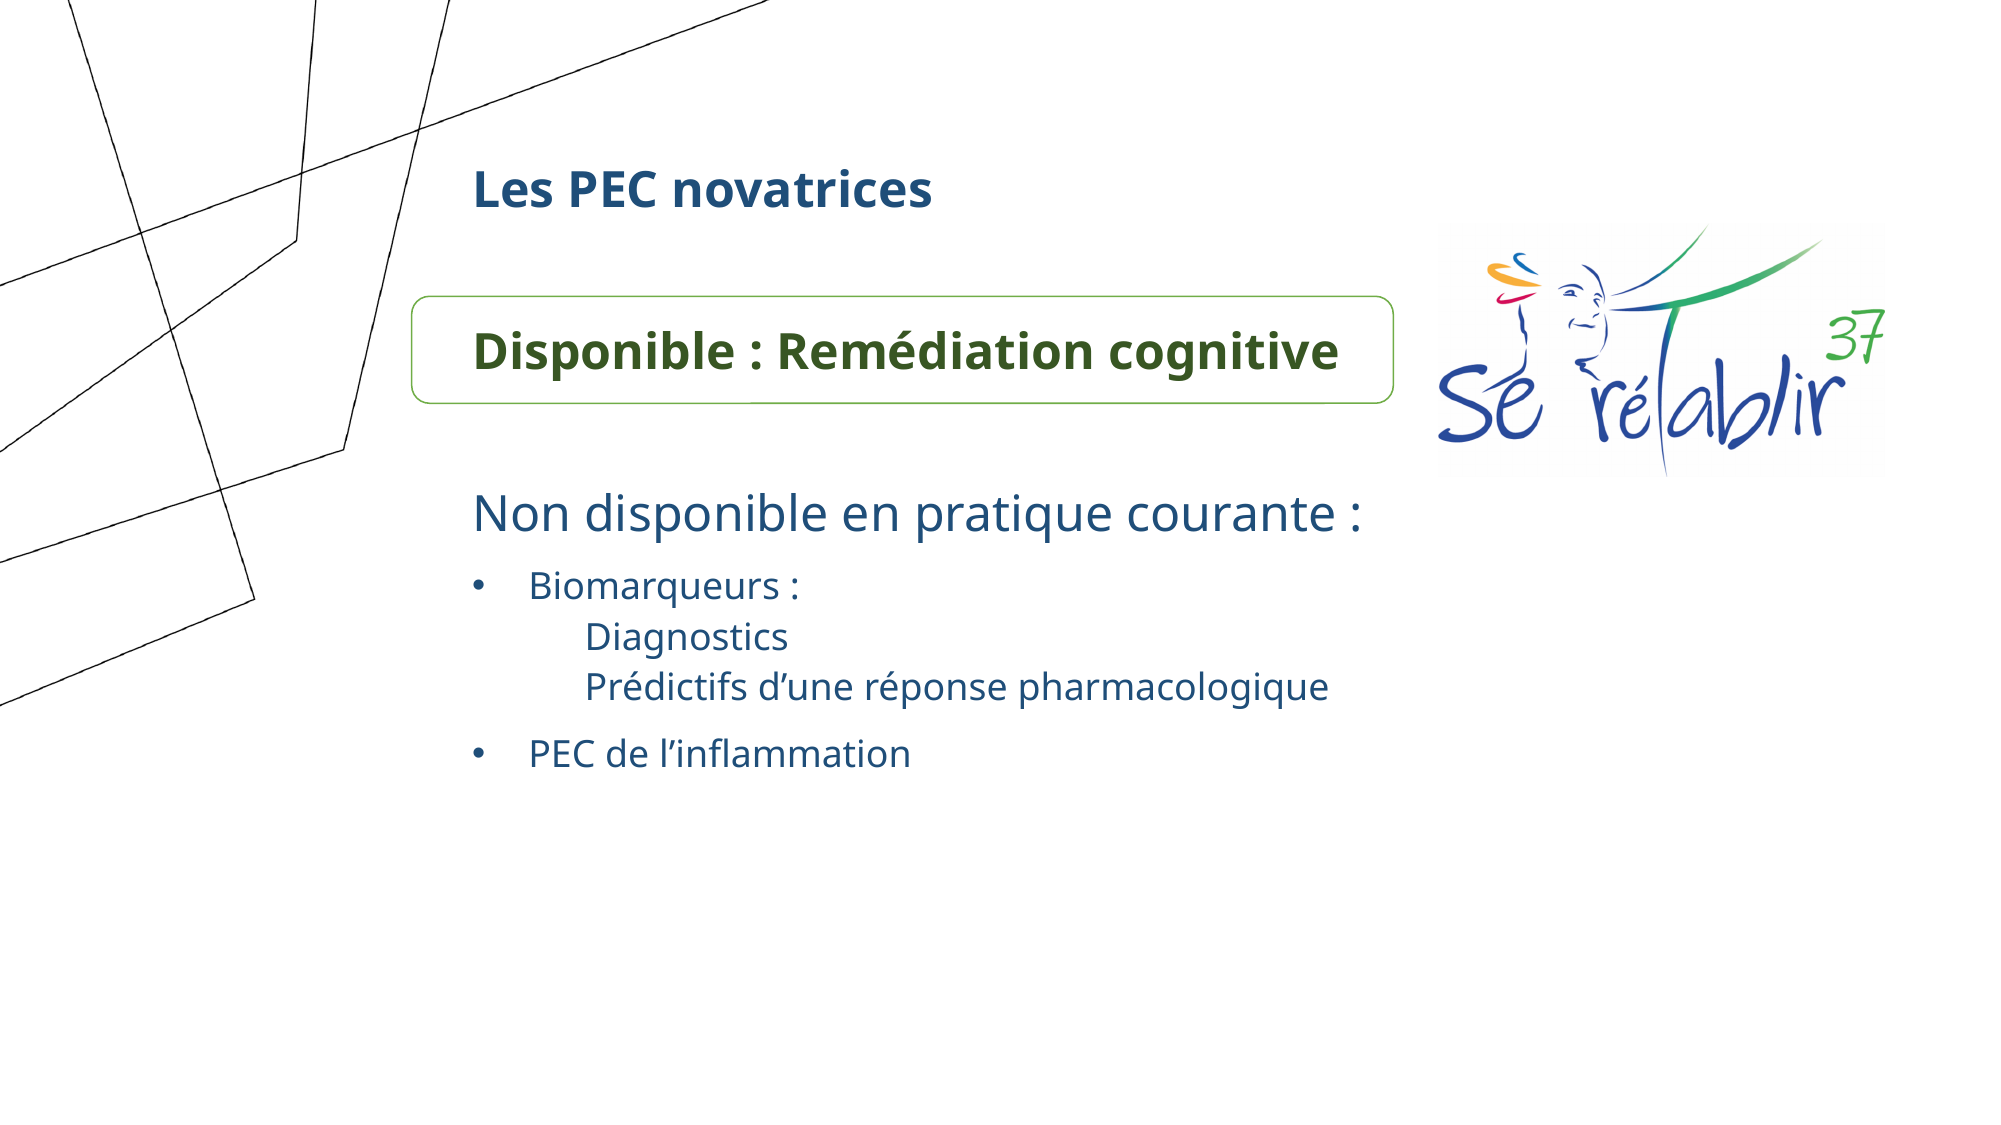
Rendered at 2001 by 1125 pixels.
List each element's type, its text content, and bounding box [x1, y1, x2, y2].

picture [0, 0, 803, 720]
picture [1438, 223, 1885, 477]
text_box [411, 296, 1394, 404]
list Les PEC novatrices Disponible : Remédiation cognitive Non disponible en pratique courante : Biomarqueurs : Diagnostics Prédictifs d’une réponse pharmacologique PEC de l’inflammation [457, 150, 1955, 975]
